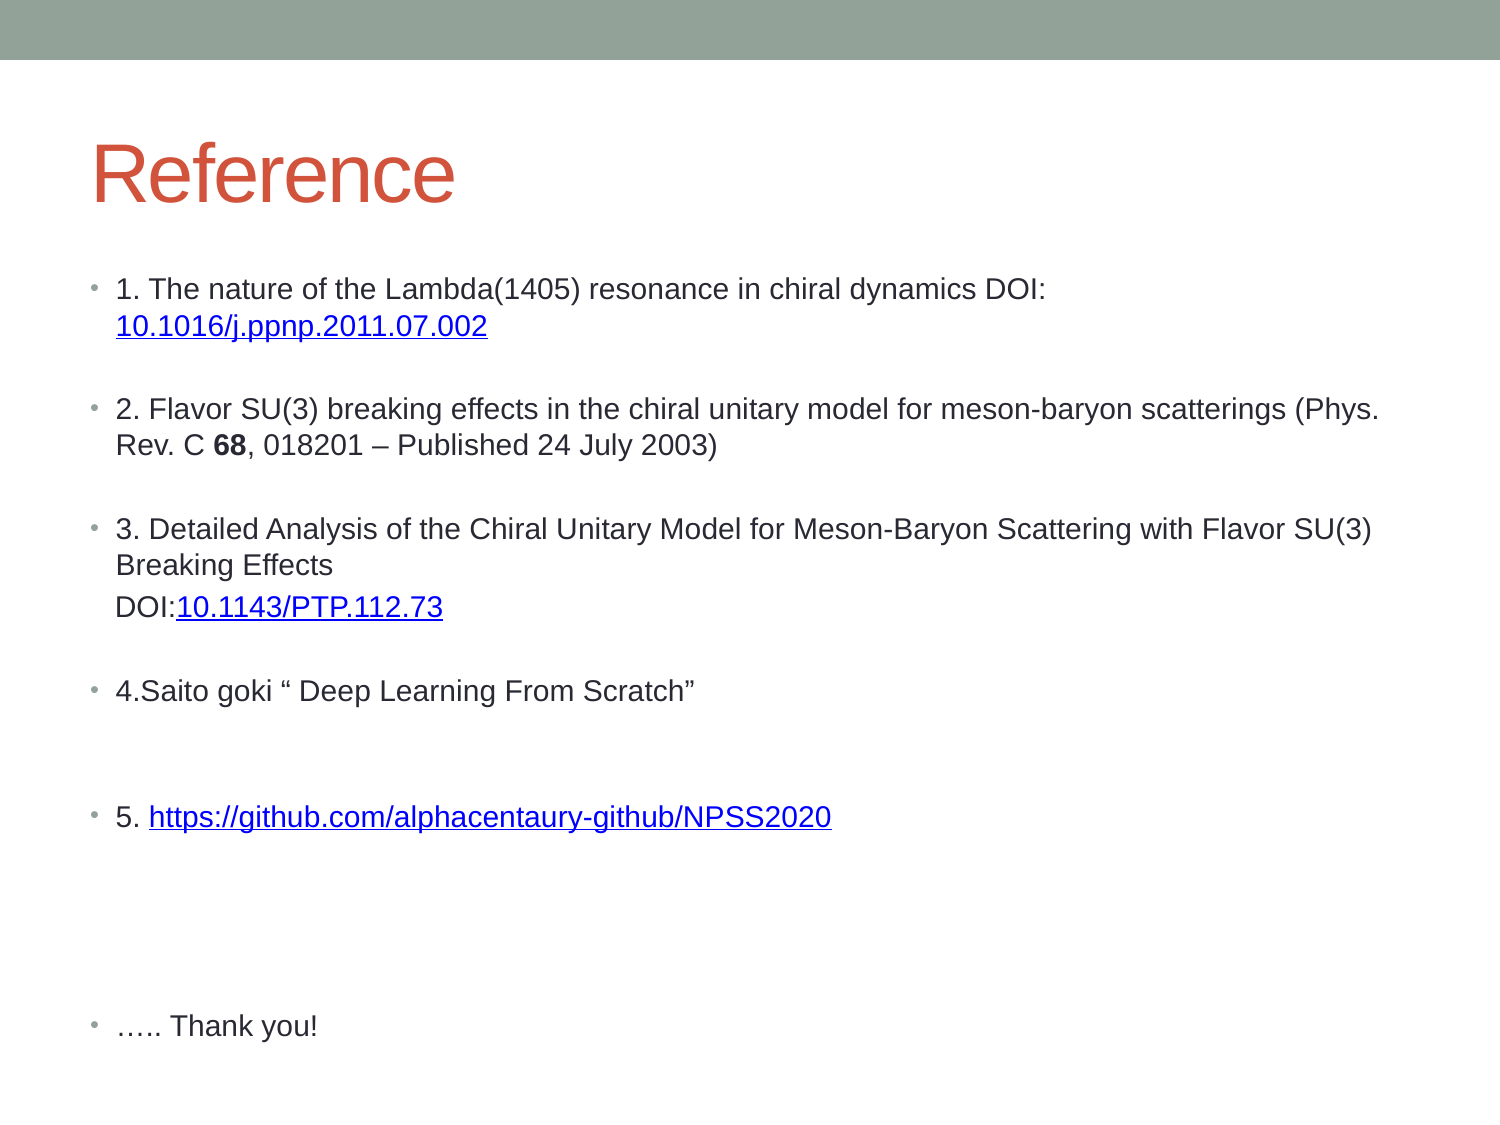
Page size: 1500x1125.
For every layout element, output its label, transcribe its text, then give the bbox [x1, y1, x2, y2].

list 1. The nature of the Lambda(1405) resonance in chiral dynamics DOI:10.1016/j.ppnp.2011.07.002 2. Flavor SU(3) breaking effects in the chiral unitary model for meson-baryon scatterings (Phys. Rev. C 68, 018201 – Published 24 July 2003) 3. Detailed Analysis of the Chiral Unitary Model for Meson-Baryon Scattering with Flavor SU(3) Breaking Effects DOI:10.1143/PTP.112.73 4.Saito goki “ Deep Learning From Scratch” 5. https://github.com/alphacentaury-github/NPSS2020 ….. Thank you! [75, 262, 1425, 1063]
title Reference [75, 87, 1425, 250]
